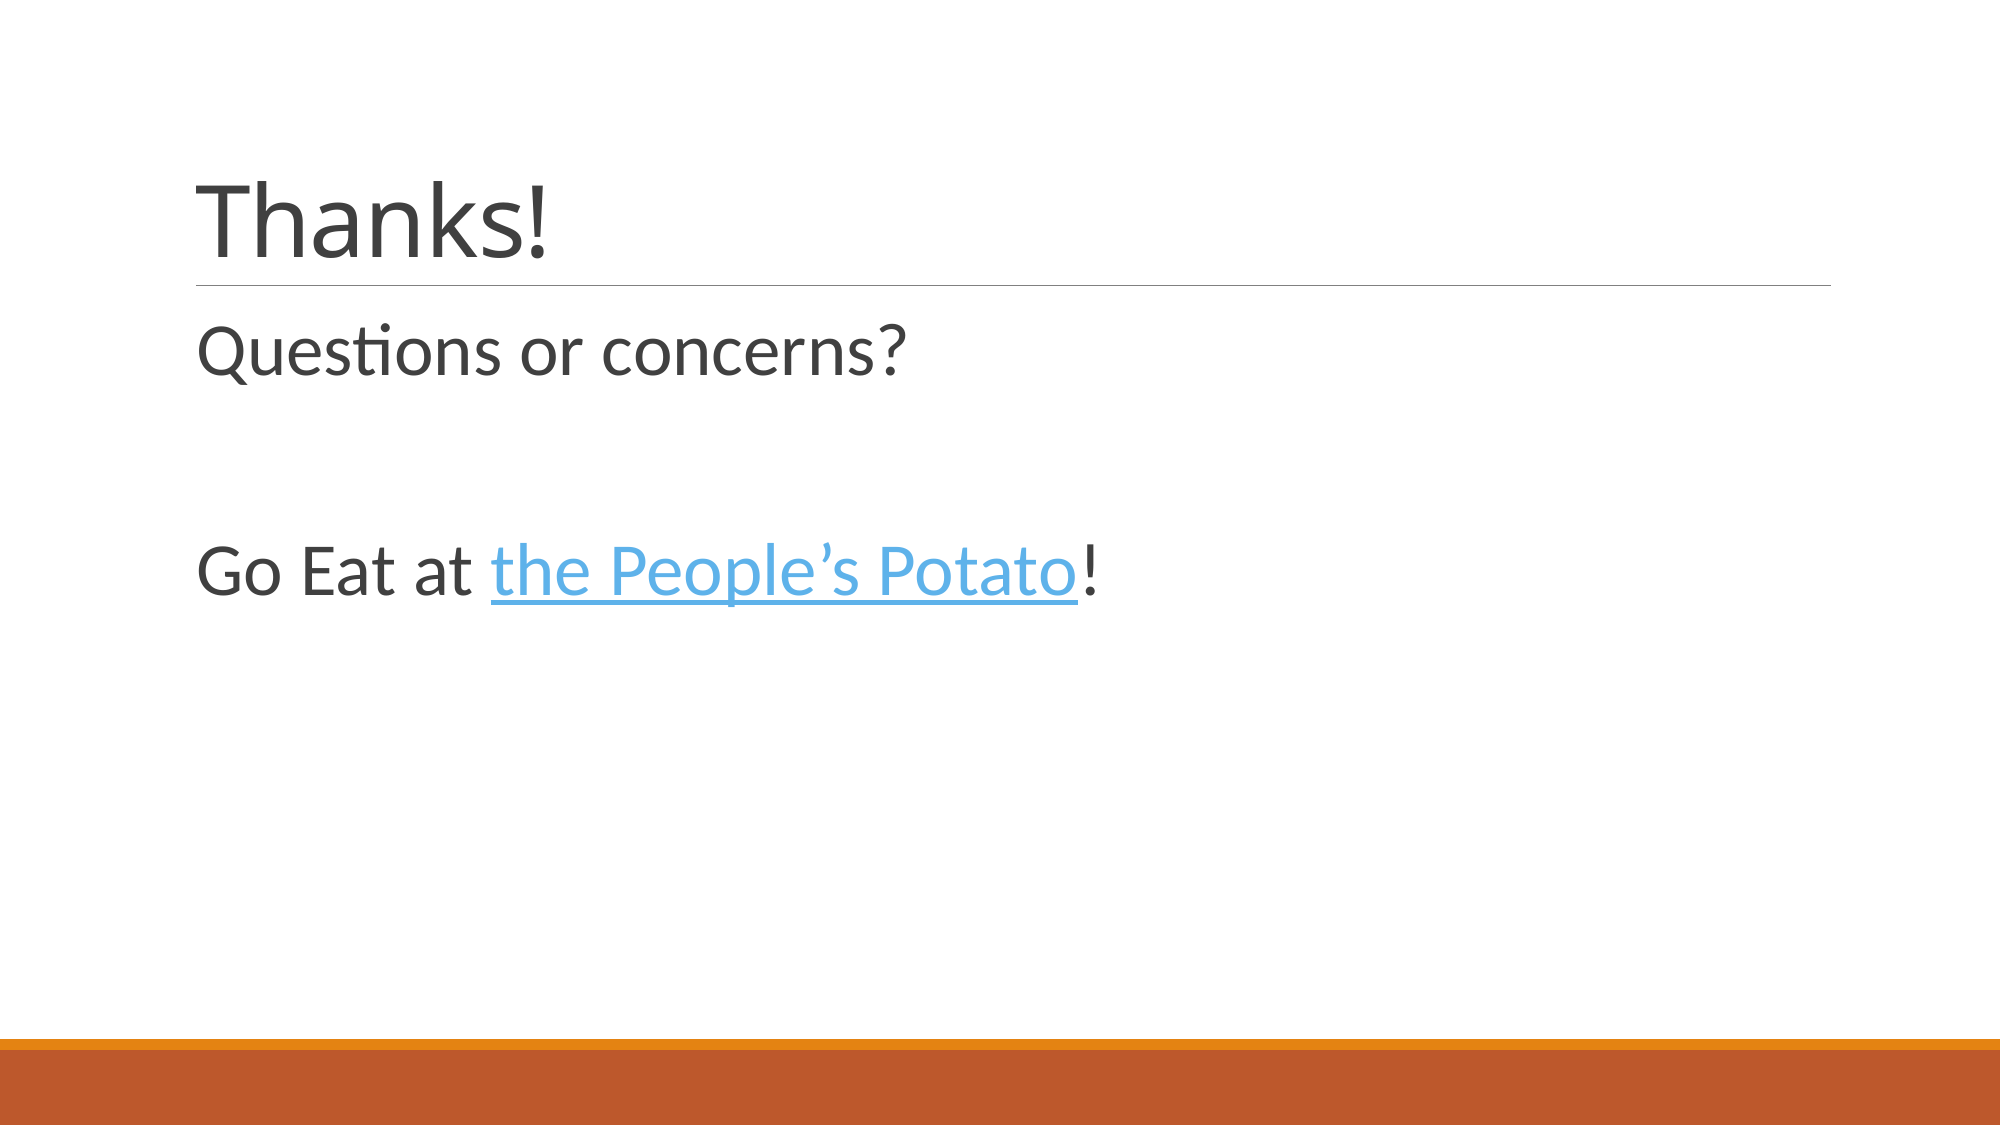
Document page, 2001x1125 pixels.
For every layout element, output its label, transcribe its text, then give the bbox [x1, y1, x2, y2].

list Questions or concerns? Go Eat at the People’s Potato! [180, 302, 1830, 963]
title Thanks! [180, 47, 1830, 285]
